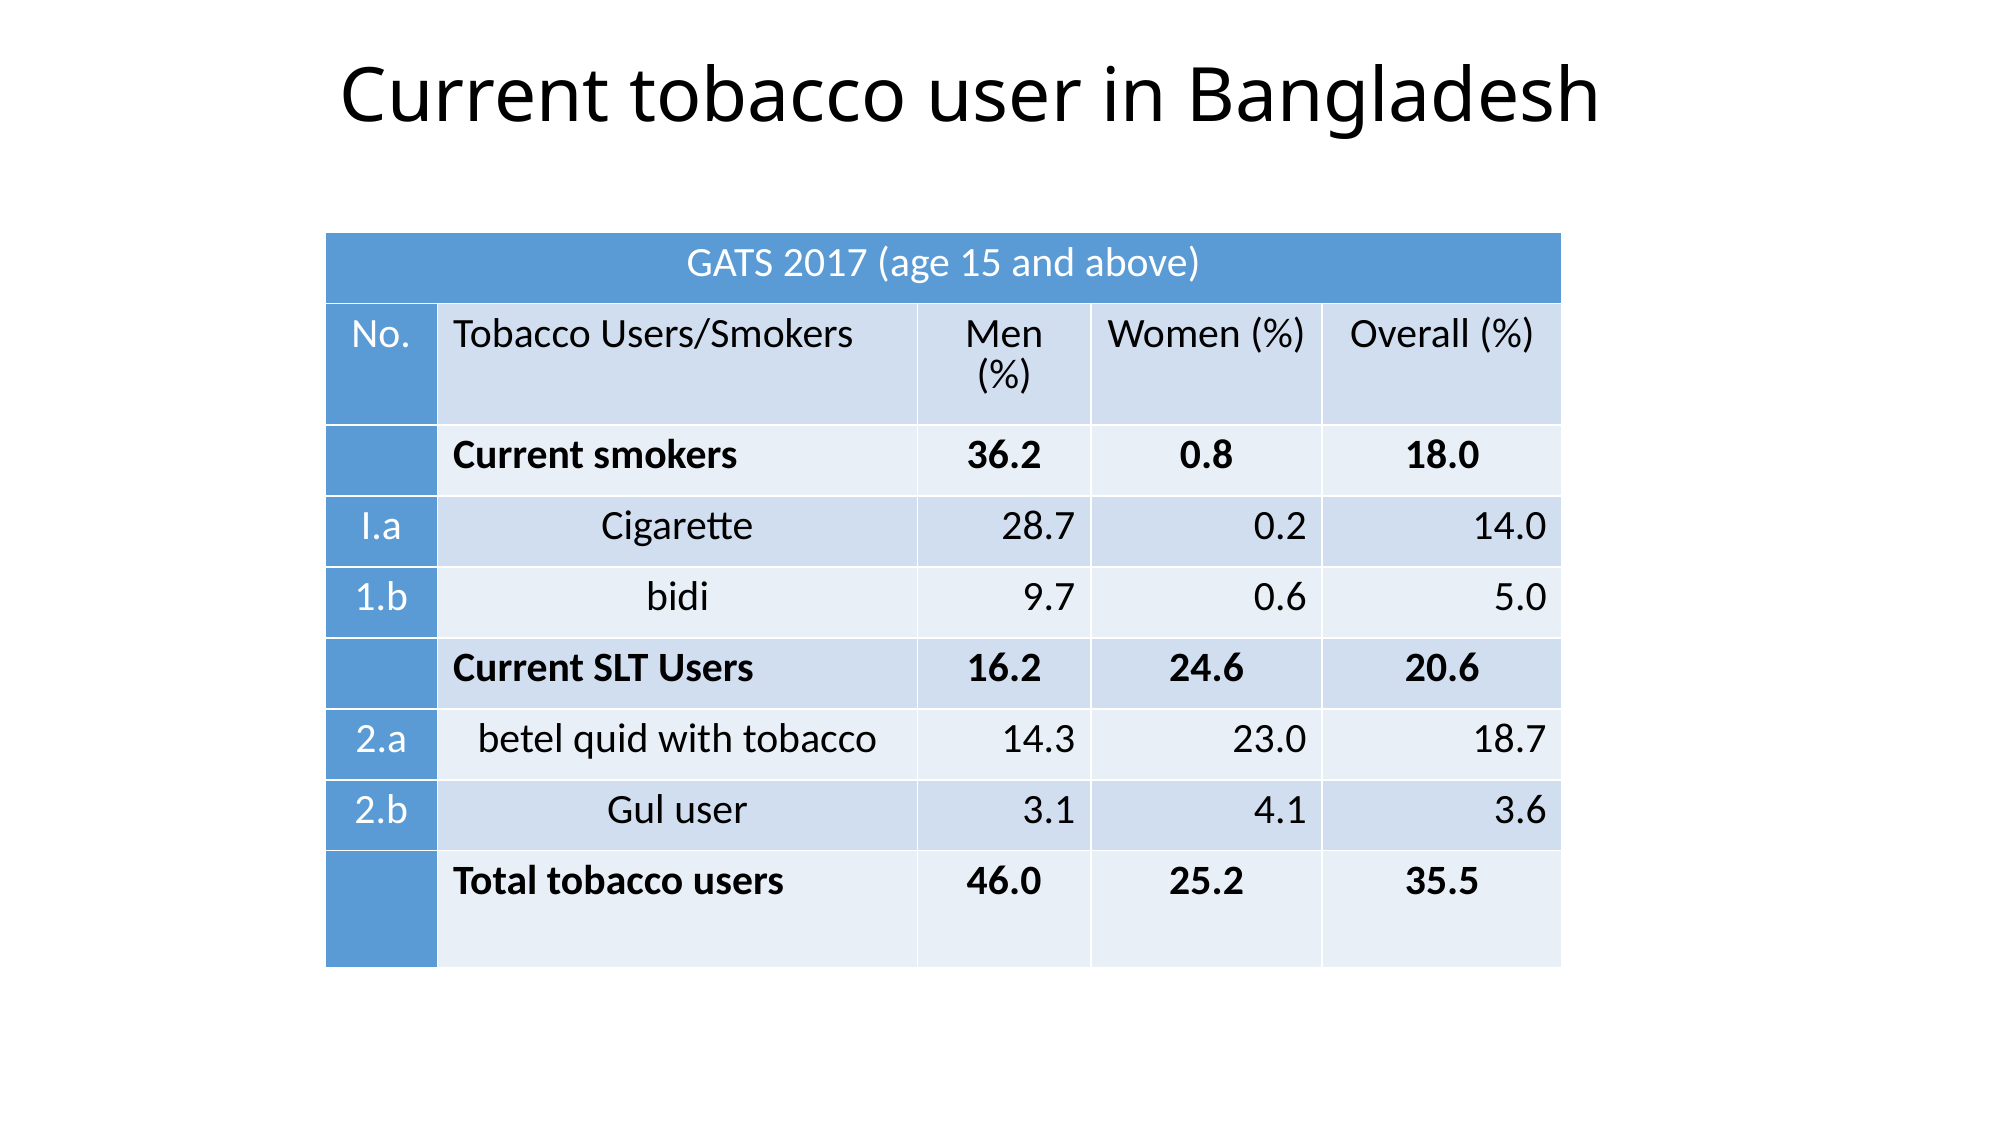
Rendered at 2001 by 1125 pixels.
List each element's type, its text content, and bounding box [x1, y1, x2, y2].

table_cell Current smokers [438, 426, 917, 495]
table_cell Men (%) [918, 304, 1090, 424]
table_cell Cigarette [438, 497, 917, 566]
table_cell Total tobacco users [438, 851, 917, 967]
table_cell 3.1 [918, 781, 1090, 850]
table_cell 5.0 [1323, 568, 1561, 637]
table_cell 2.a [326, 710, 437, 779]
table_cell Tobacco Users/Smokers [438, 304, 917, 424]
table_cell 25.2 [1092, 851, 1321, 967]
table_cell [326, 639, 437, 708]
table_cell Overall (%) [1323, 304, 1561, 424]
table_cell No. [326, 304, 437, 424]
table_cell Current SLT Users [438, 639, 917, 708]
table_cell 0.8 [1092, 426, 1321, 495]
table_cell 35.5 [1323, 851, 1561, 967]
title Current tobacco user in Bangladesh [324, 45, 1675, 150]
table_cell 2.b [326, 781, 437, 850]
table_cell I.a [326, 497, 437, 566]
table_cell 28.7 [918, 497, 1090, 566]
table_header GATS 2017 (age 15 and above) [326, 233, 1561, 303]
table_cell bidi [438, 568, 917, 637]
table_cell 0.2 [1092, 497, 1321, 566]
table_cell 18.0 [1323, 426, 1561, 495]
table_cell 1.b [326, 568, 437, 637]
table_cell 14.3 [918, 710, 1090, 779]
table_cell [326, 426, 437, 495]
table_cell 14.0 [1323, 497, 1561, 566]
table_cell 3.6 [1323, 781, 1561, 850]
table_cell 4.1 [1092, 781, 1321, 850]
table_cell 16.2 [918, 639, 1090, 708]
table_cell 9.7 [918, 568, 1090, 637]
table_cell Gul user [438, 781, 917, 850]
table_cell 18.7 [1323, 710, 1561, 779]
table_cell 24.6 [1092, 639, 1321, 708]
table_cell 0.6 [1092, 568, 1321, 637]
table_cell 36.2 [918, 426, 1090, 495]
table_cell Women (%) [1092, 304, 1321, 424]
table_cell 46.0 [918, 851, 1090, 967]
table_cell [326, 851, 437, 967]
table_cell 23.0 [1092, 710, 1321, 779]
table_cell betel quid with tobacco [438, 710, 917, 779]
table_cell 20.6 [1323, 639, 1561, 708]
